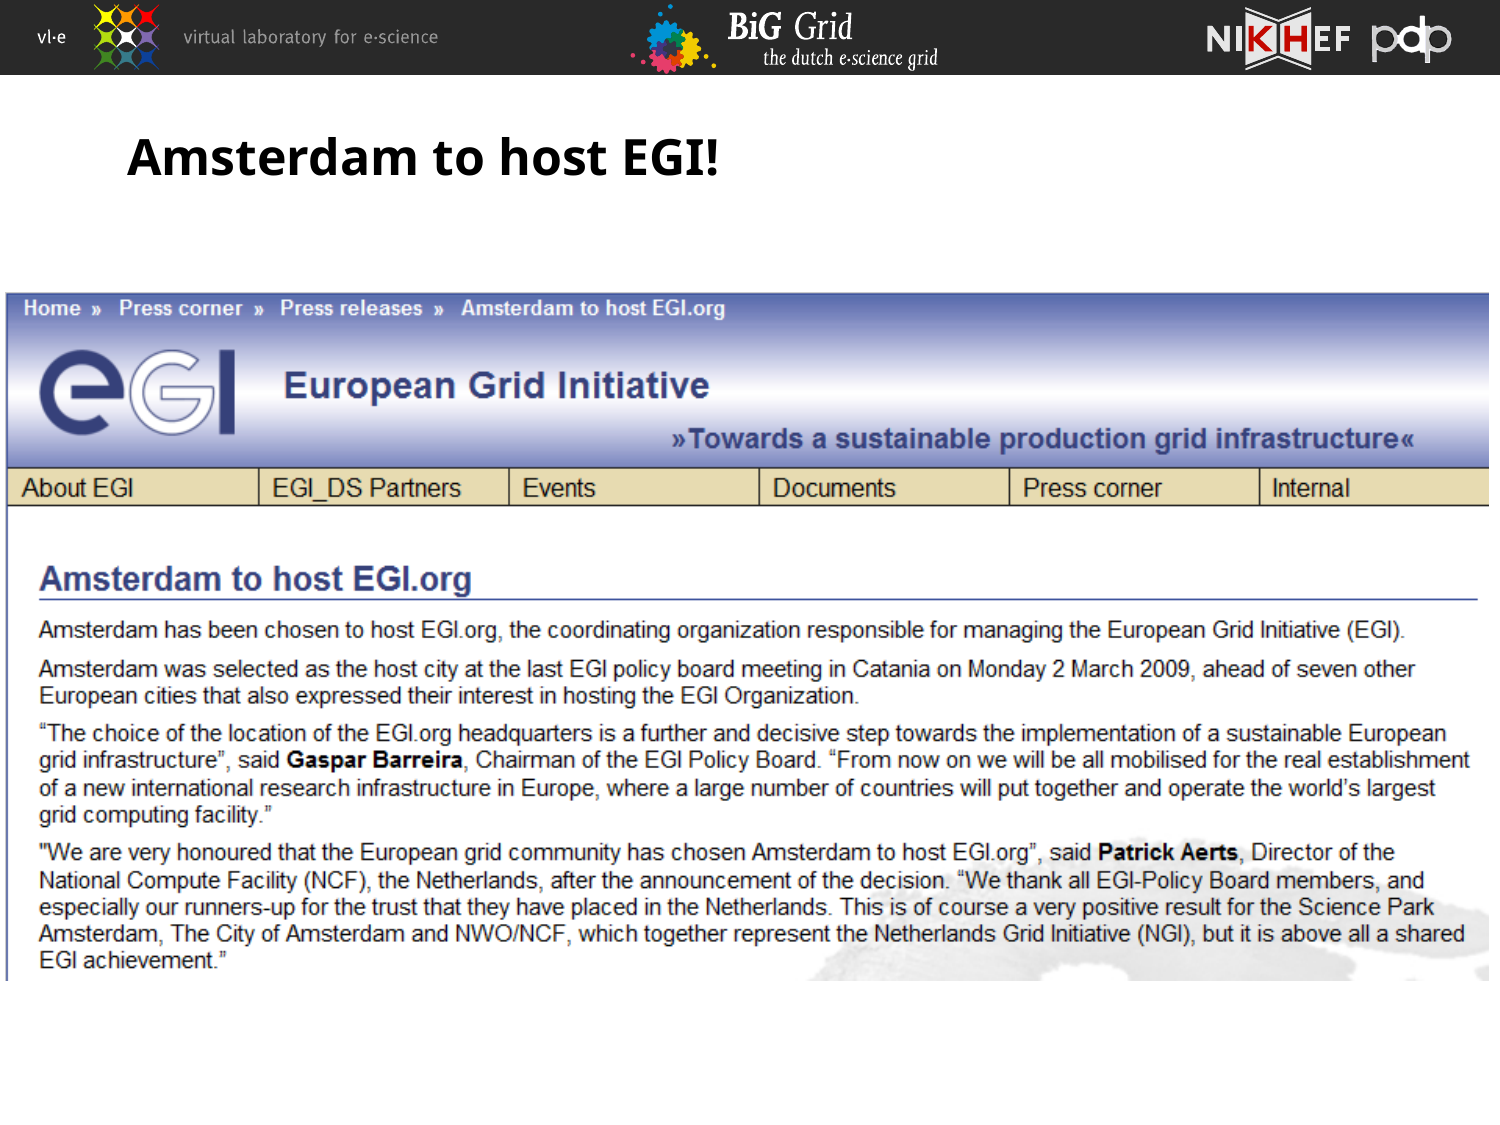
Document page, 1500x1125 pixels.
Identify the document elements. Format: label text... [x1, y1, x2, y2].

picture [5, 292, 1489, 981]
picture [1370, 14, 1453, 63]
title Amsterdam to host EGI! [112, 99, 1388, 212]
